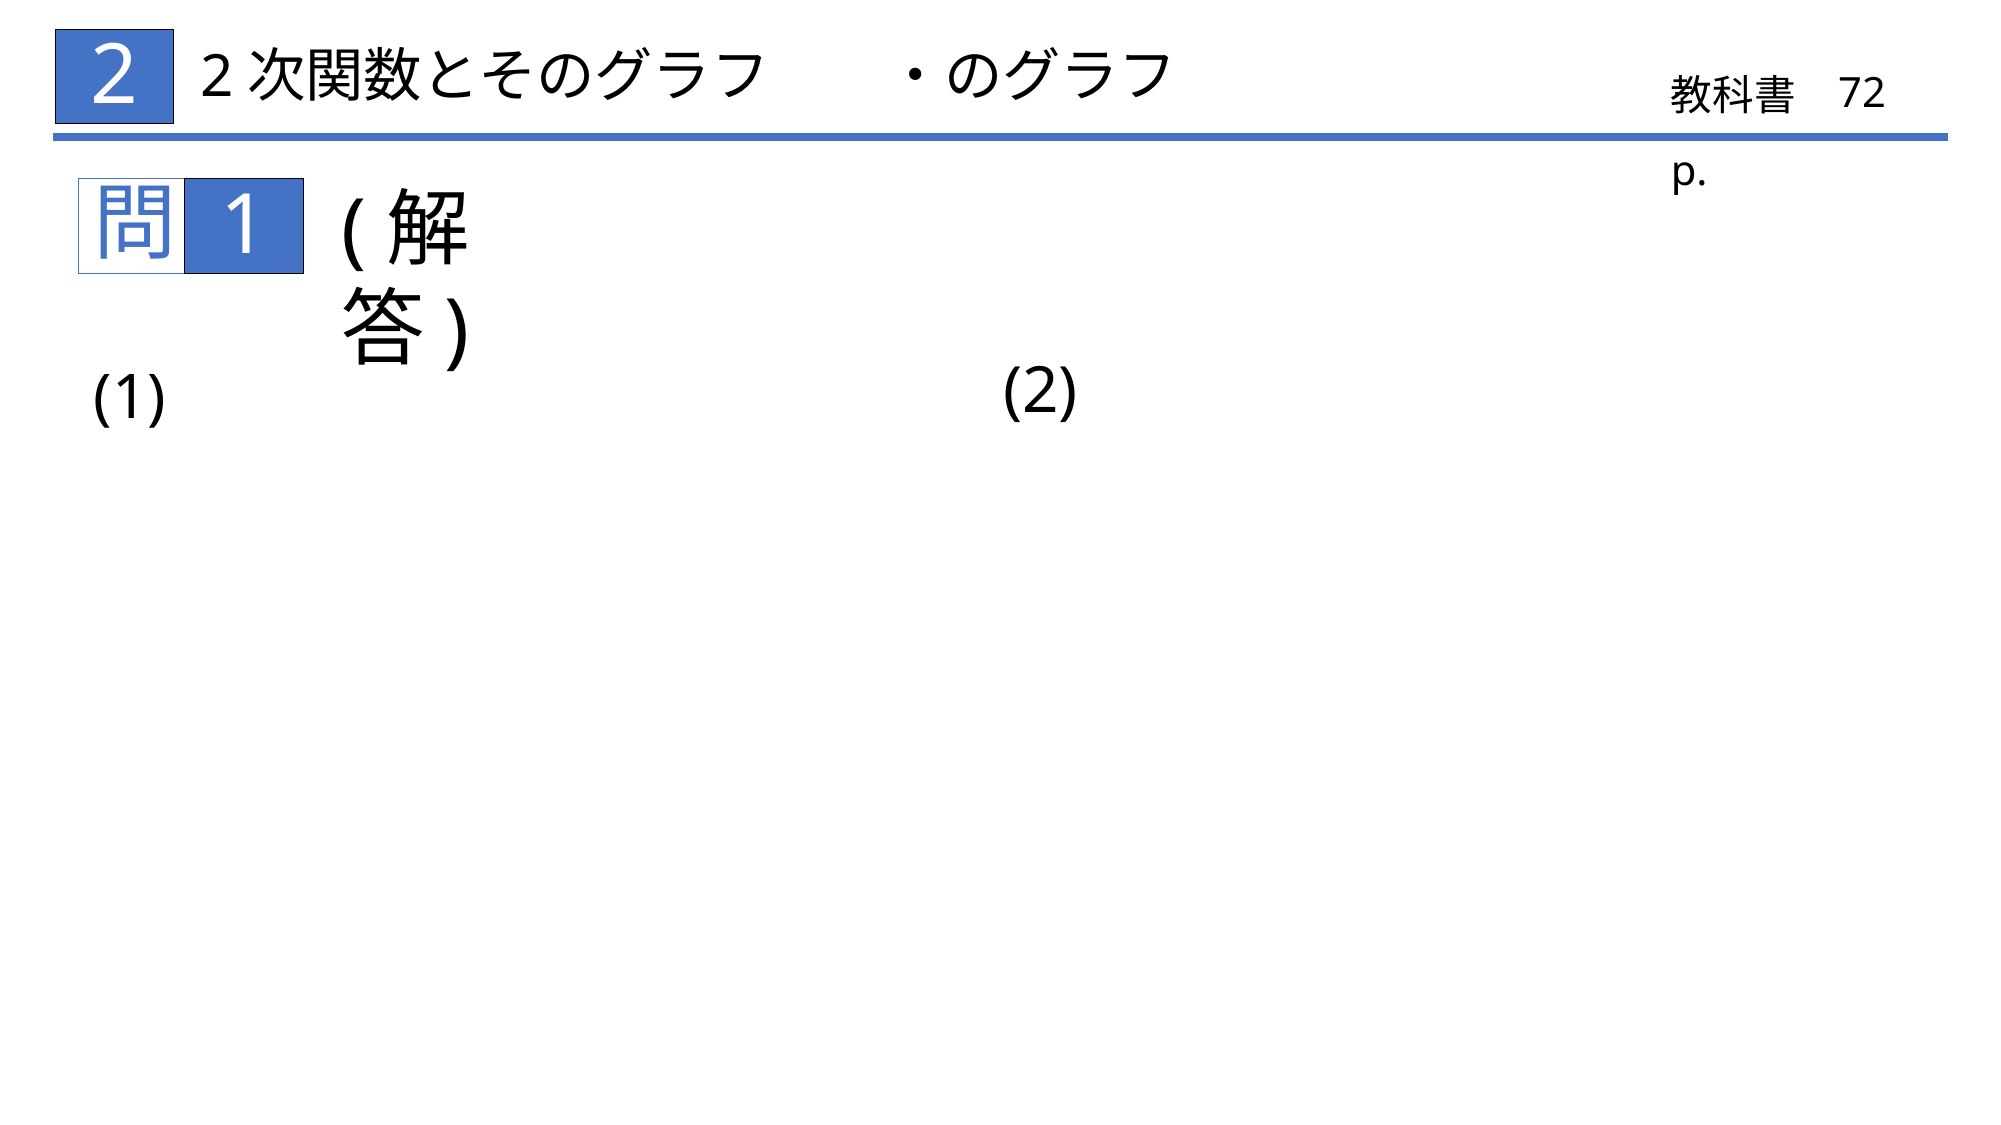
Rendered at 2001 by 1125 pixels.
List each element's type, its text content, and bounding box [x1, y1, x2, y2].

list 72 [1823, 33, 1922, 128]
text_box (解答) [326, 167, 575, 383]
list 19 [184, 178, 304, 274]
list 2 [55, 29, 174, 124]
